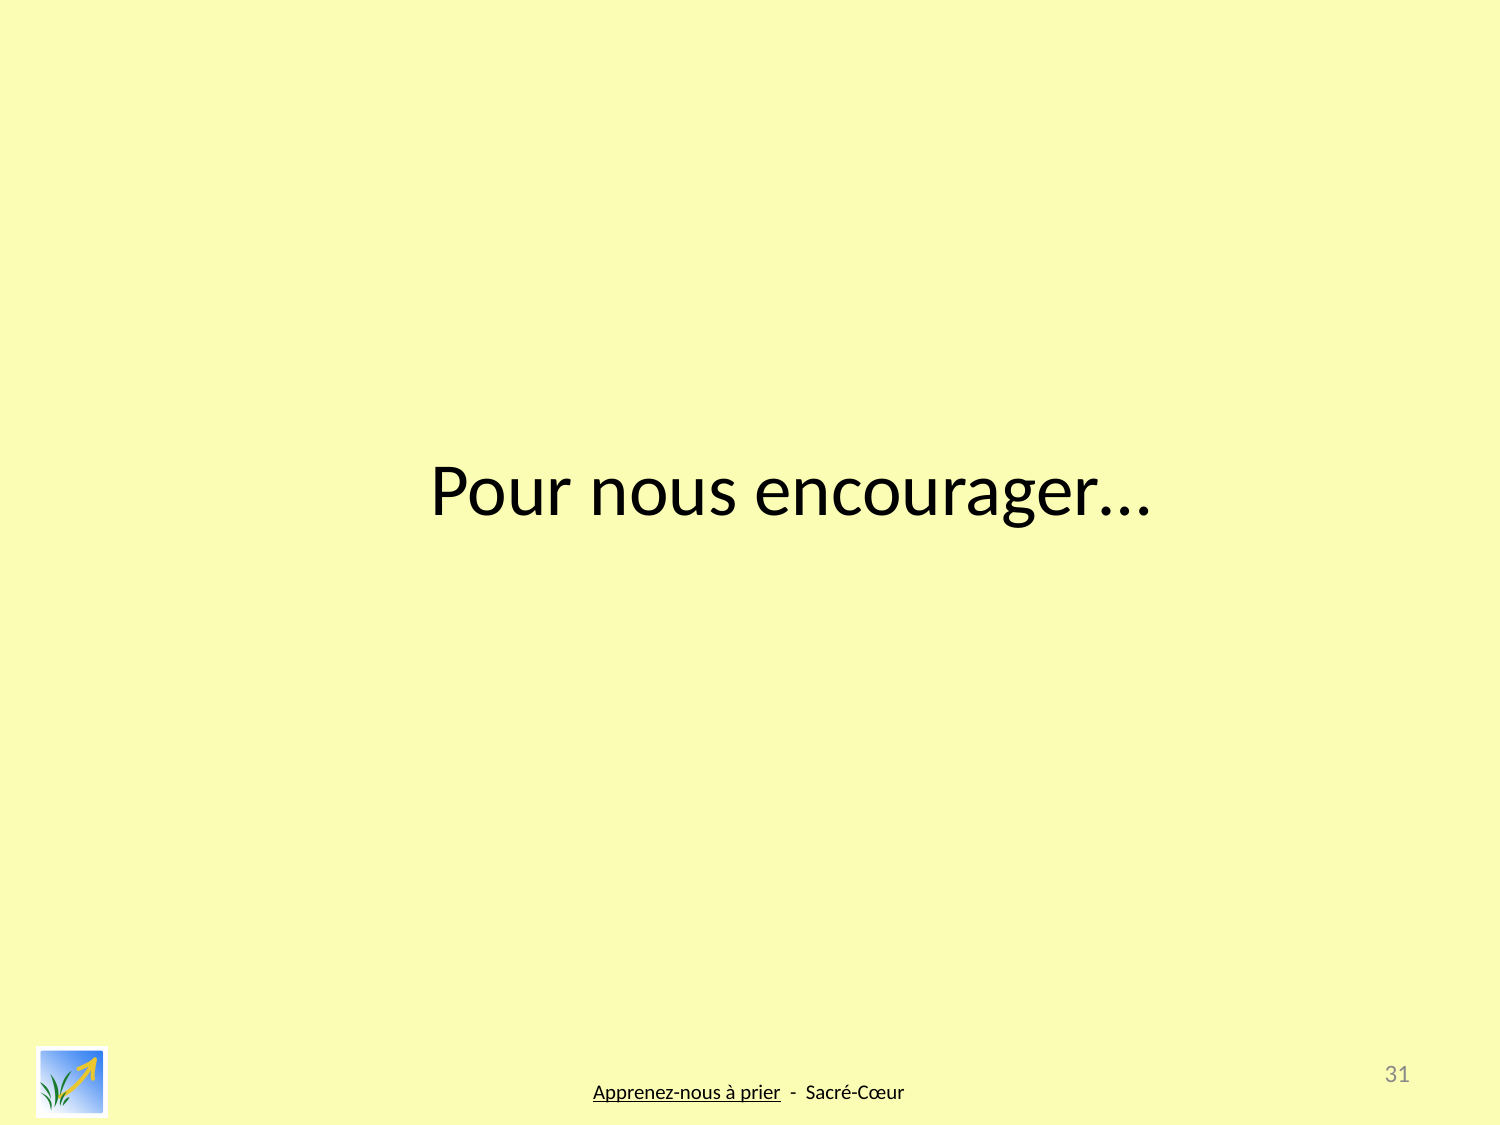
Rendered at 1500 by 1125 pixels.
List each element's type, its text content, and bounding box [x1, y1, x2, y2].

text_box Apprenez-nous à prier - Sacré-Cœur [578, 1071, 920, 1111]
picture [36, 1046, 108, 1118]
slide_number 31 [1074, 1042, 1425, 1103]
text_box Pour nous encourager… [289, 432, 1294, 538]
